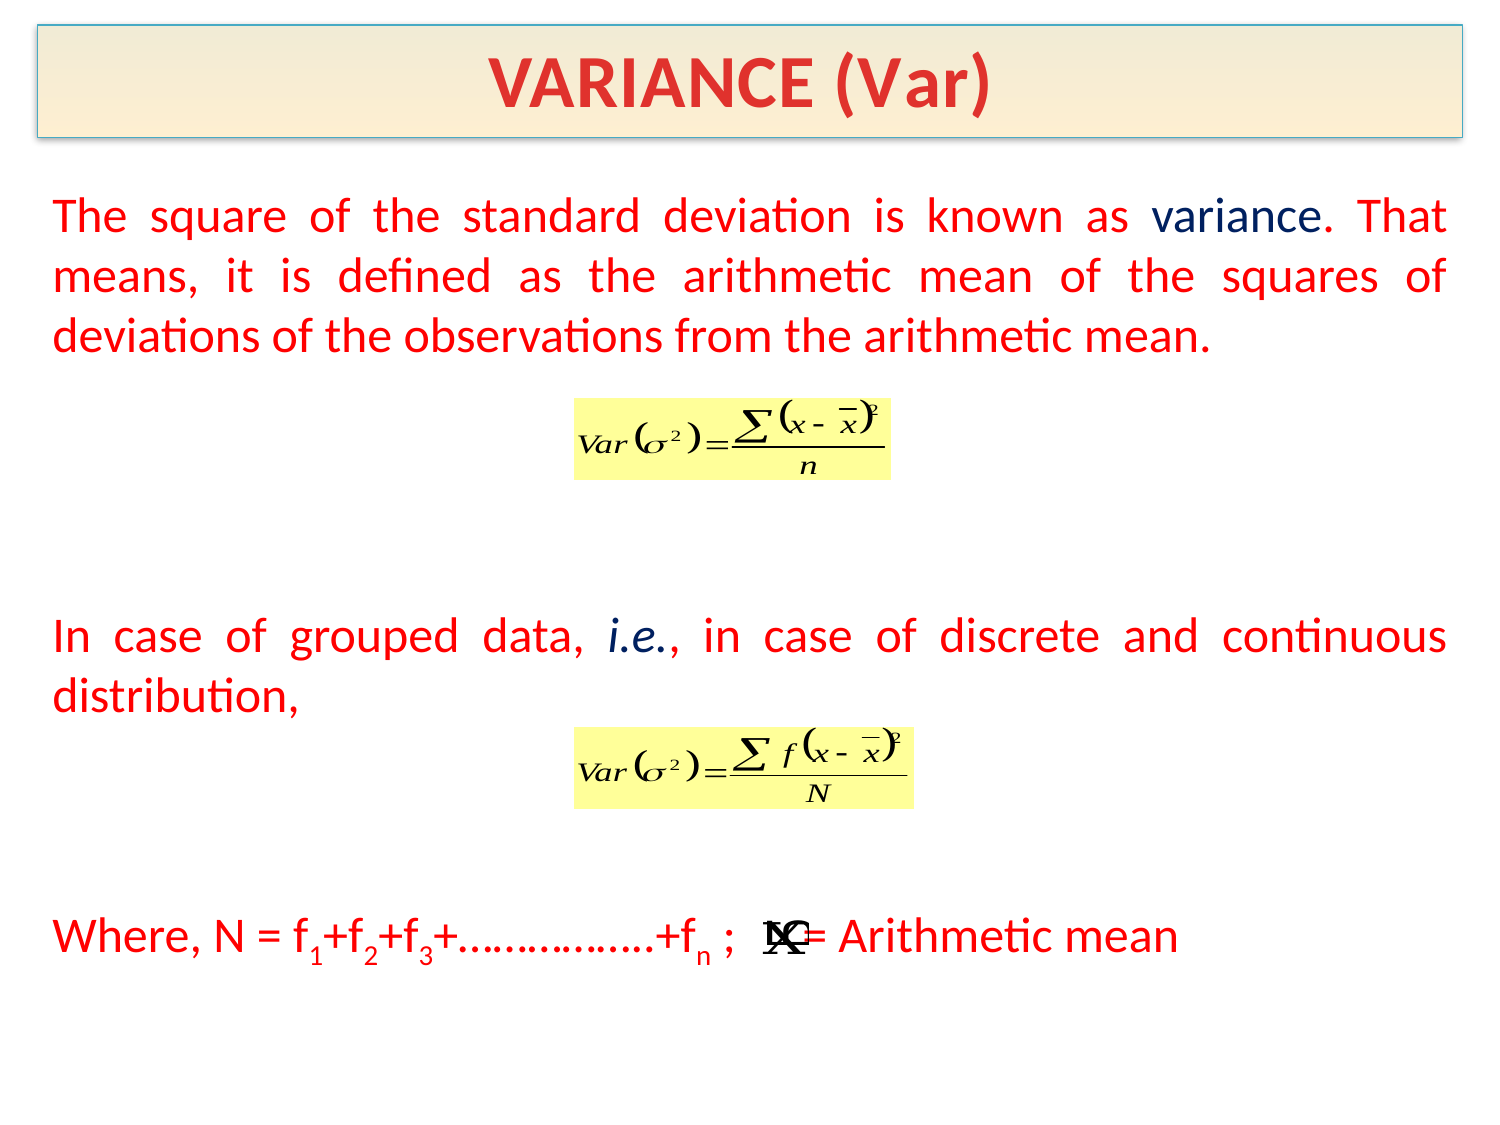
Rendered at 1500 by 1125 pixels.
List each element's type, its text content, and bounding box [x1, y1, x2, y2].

text_box VARIANCE (var) [37, 24, 1463, 138]
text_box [762, 911, 809, 997]
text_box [573, 726, 915, 809]
text_box The square of the standard deviation is known as variance. That means, it is defined as the arithmetic mean of the squares of deviations of the observations from the arithmetic mean. In case of grouped data, i.e., in case of discrete and continuous distribution, Where, N = f1+f2+f3+……………..+fn ; = Arithmetic mean [37, 174, 1463, 1067]
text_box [573, 398, 891, 481]
